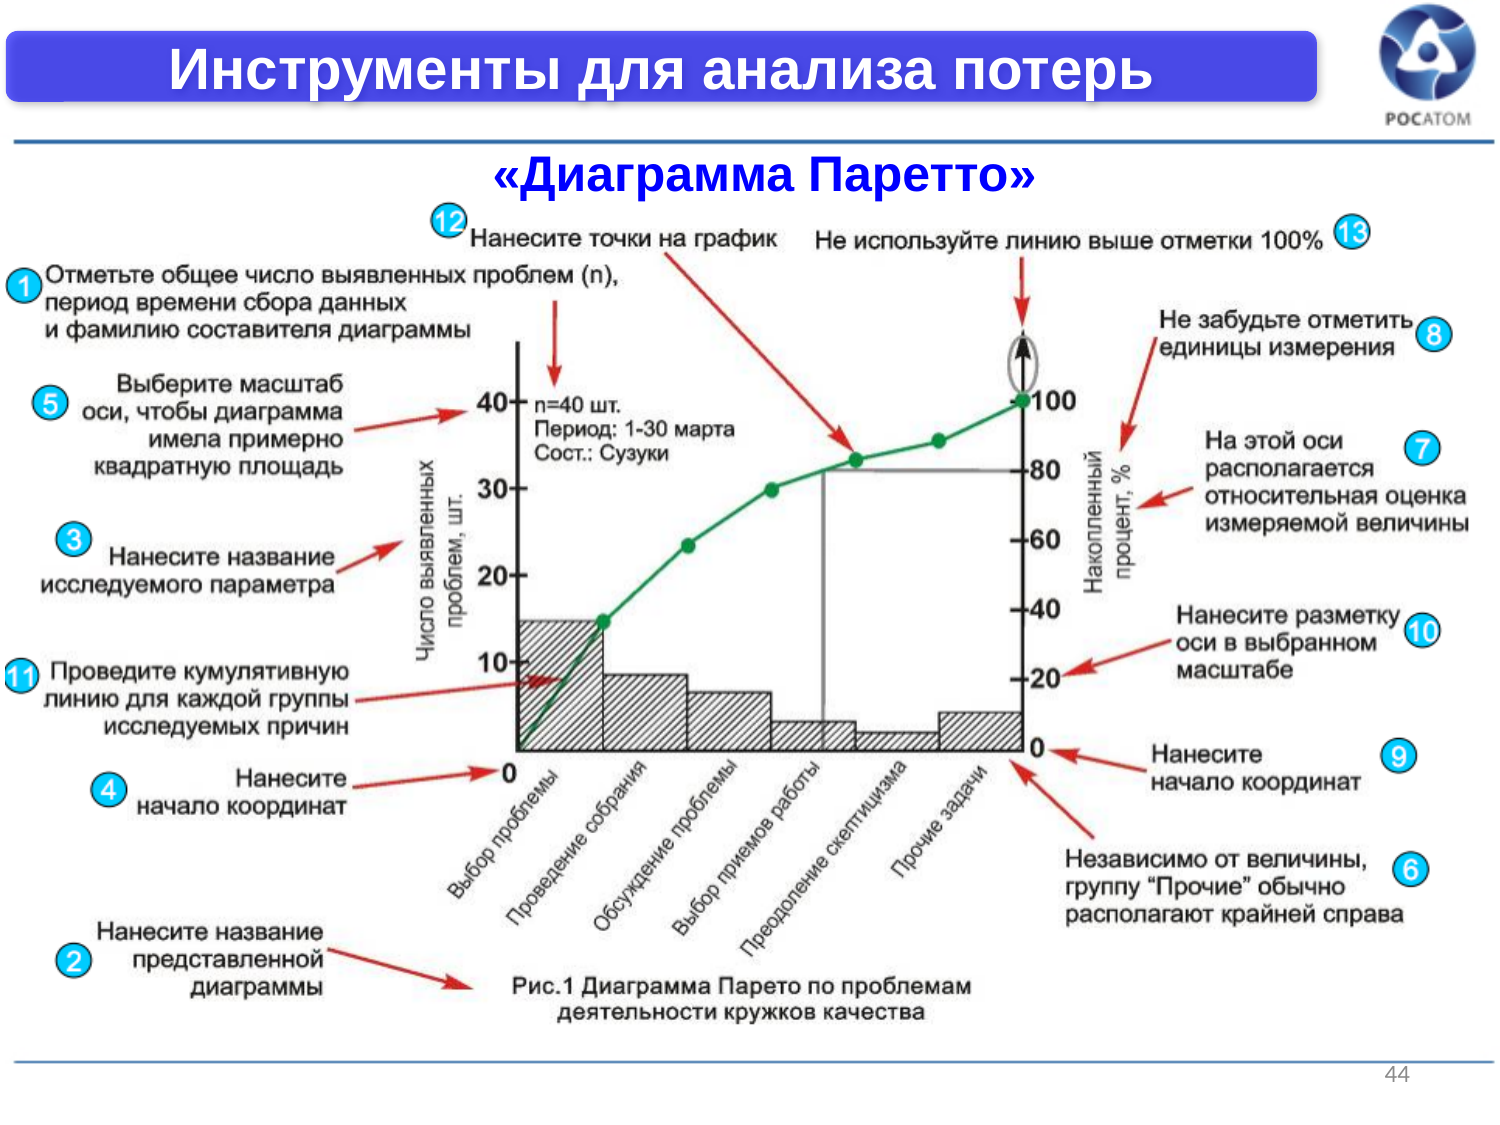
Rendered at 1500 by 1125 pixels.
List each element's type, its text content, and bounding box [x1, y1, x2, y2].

picture [0, 0, 1500, 134]
text_box Инструменты для анализа потерь [3, 28, 1320, 104]
slide_number 44 [1074, 1055, 1425, 1103]
text_box «Диаграмма Паретто» [0, 134, 1500, 270]
picture [0, 188, 1500, 1125]
